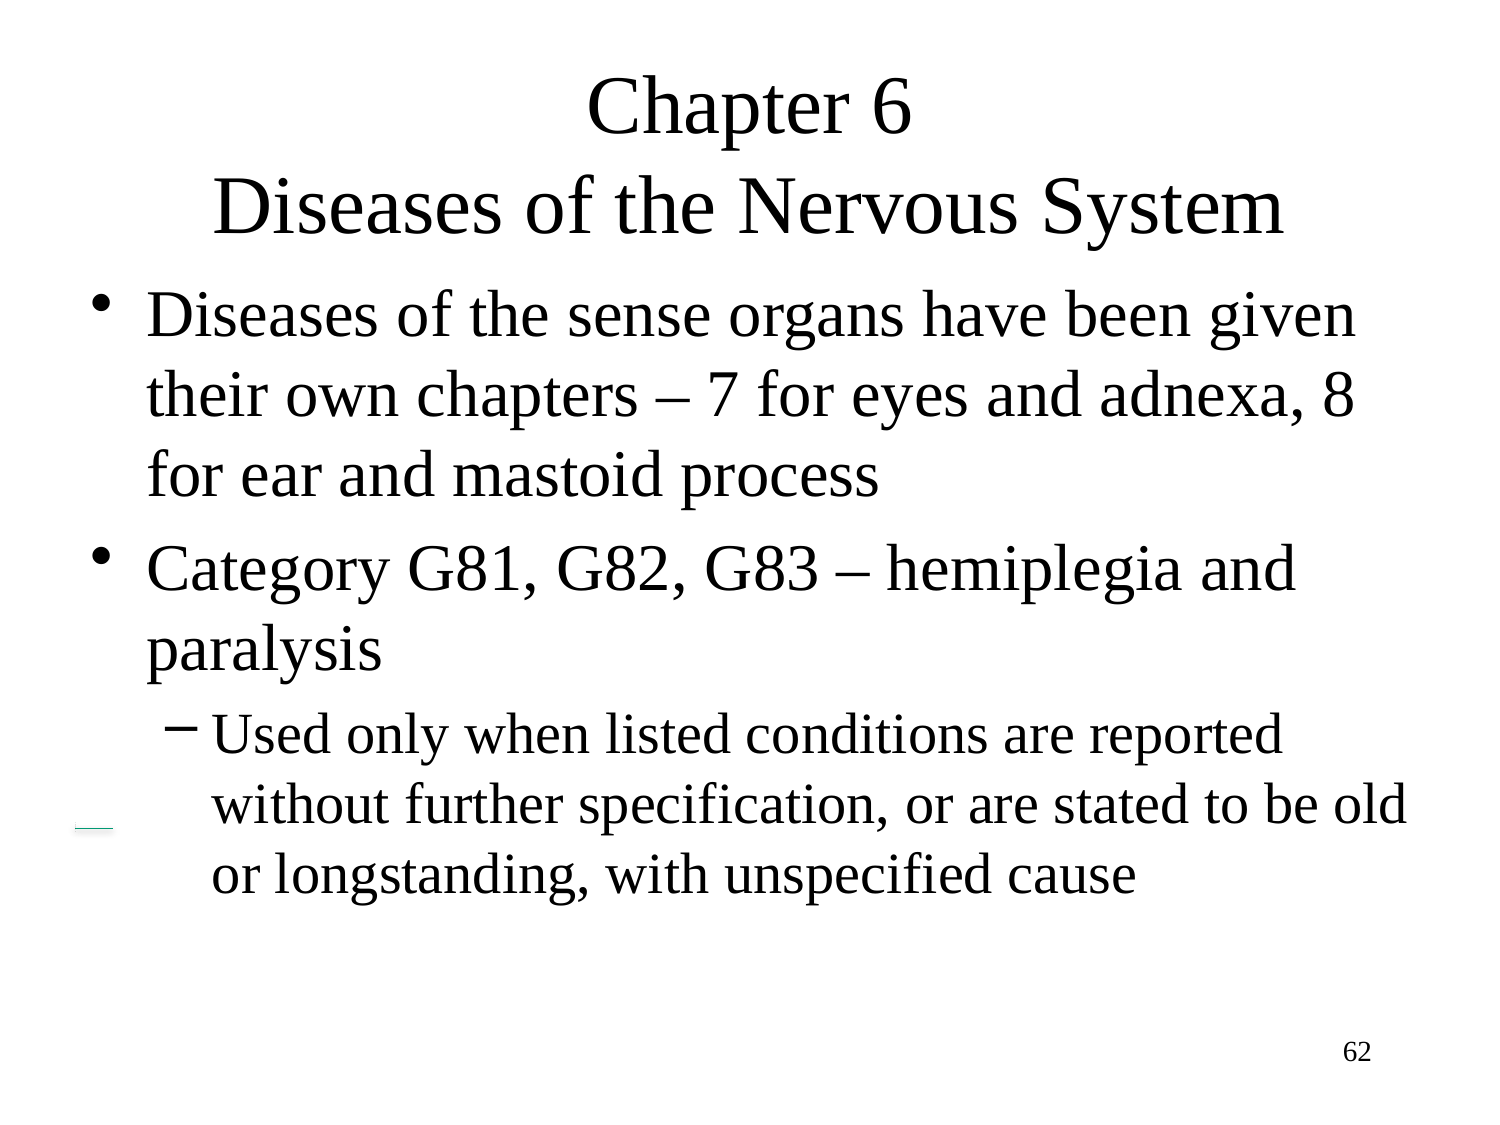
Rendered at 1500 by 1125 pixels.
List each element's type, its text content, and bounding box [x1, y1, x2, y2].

slide_number 62 [1074, 1024, 1388, 1101]
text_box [74, 824, 113, 838]
title Chapter 6 Diseases of the Nervous System [0, 62, 1500, 238]
list Diseases of the sense organs have been given their own chapters – 7 for eyes and adnexa, 8 for ear and mastoid process Category G81, G82, G83 – hemiplegia and paralysis Used only when listed conditions are reported without further specification, or are stated to be old or longstanding, with unspecified cause [74, 262, 1426, 1001]
